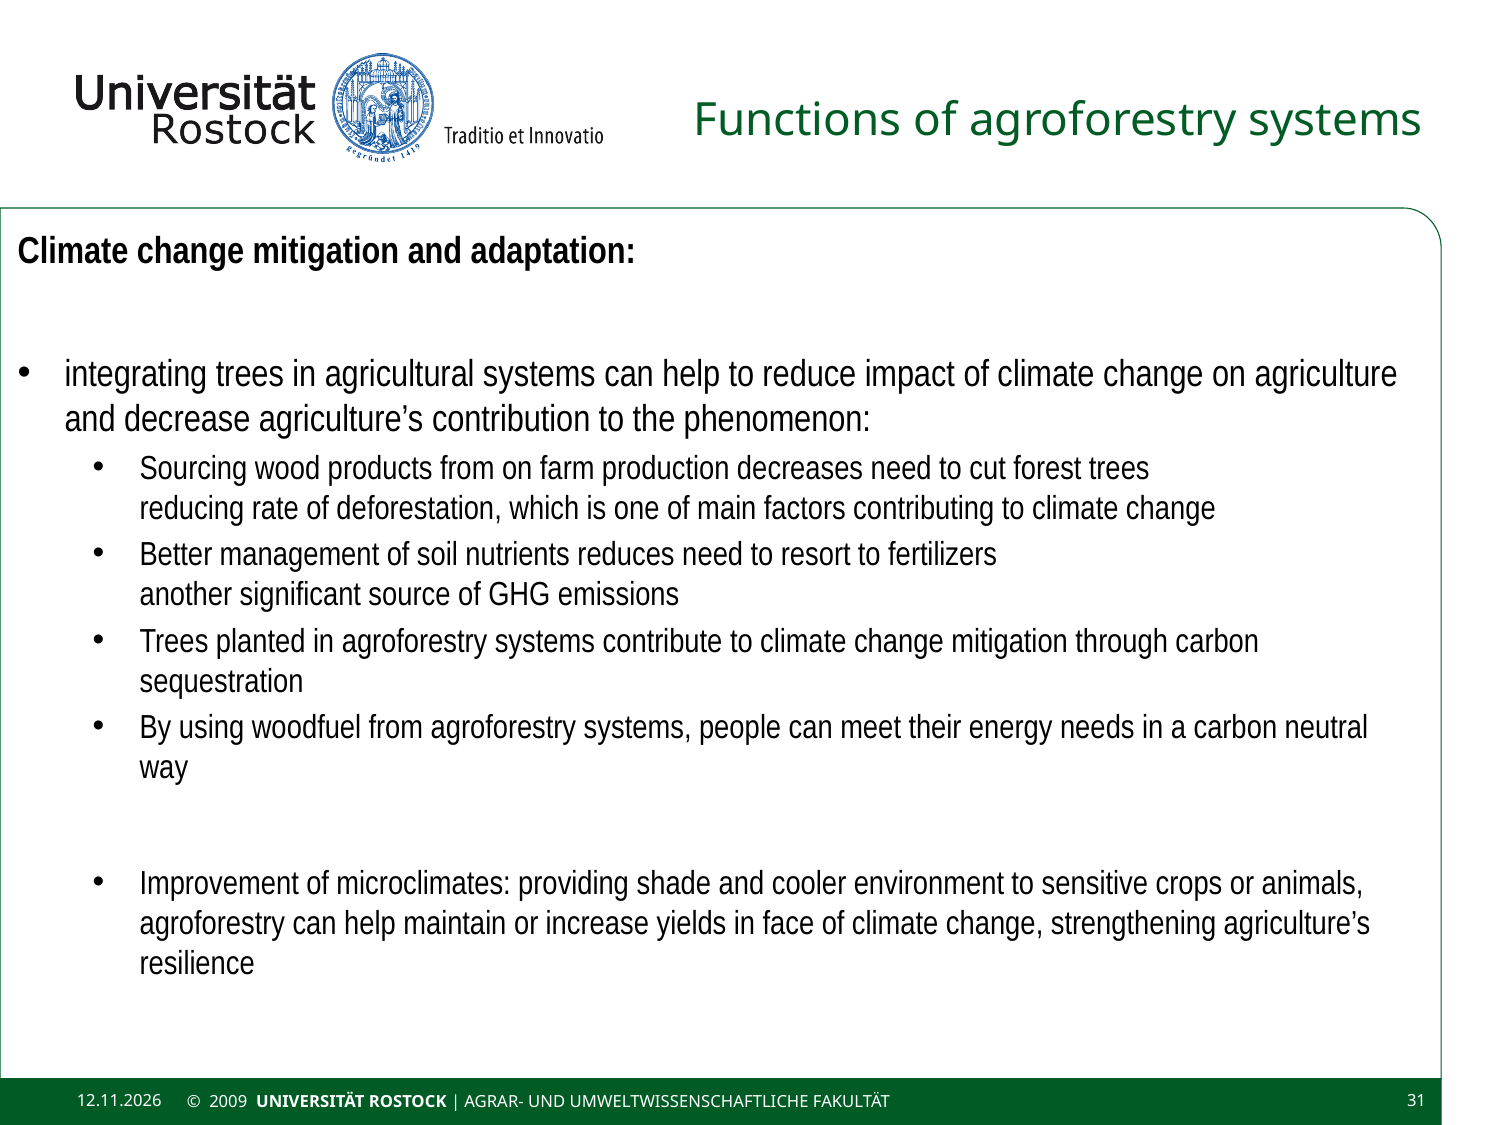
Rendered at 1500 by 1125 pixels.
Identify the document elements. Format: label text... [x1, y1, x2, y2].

list Climate change mitigation and adaptation: [17, 225, 1424, 286]
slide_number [76, 1077, 186, 1125]
picture [76, 53, 603, 162]
slide_number 31 [1367, 1077, 1442, 1125]
list integrating trees in agricultural systems can help to reduce impact of climate change on agriculture and decrease agriculture’s contribution to the phenomenon: Sourcing wood products from on farm production decreases need to cut forest trees reducing rate of deforestation, which is one of main factors contributing to climate change Better management of soil nutrients reduces need to resort to fertilizers another significant source of GHG emissions Trees planted in agroforestry systems contribute to climate change mitigation through carbon sequestration By using woodfuel from agroforestry systems, people can meet their energy needs in a carbon neutral way Improvement of microclimates: providing shade and cooler environment to sensitive crops or animals, agroforestry can help maintain or increase yields in face of climate change, strengthening agriculture’s resilience [17, 296, 1424, 1065]
footer © 2009 UNIVERSITÄT ROSTOCK | Agrar- und Umweltwissenschaftliche Fakultät [186, 1077, 1367, 1125]
title Functions of agroforestry systems [672, 89, 1424, 154]
